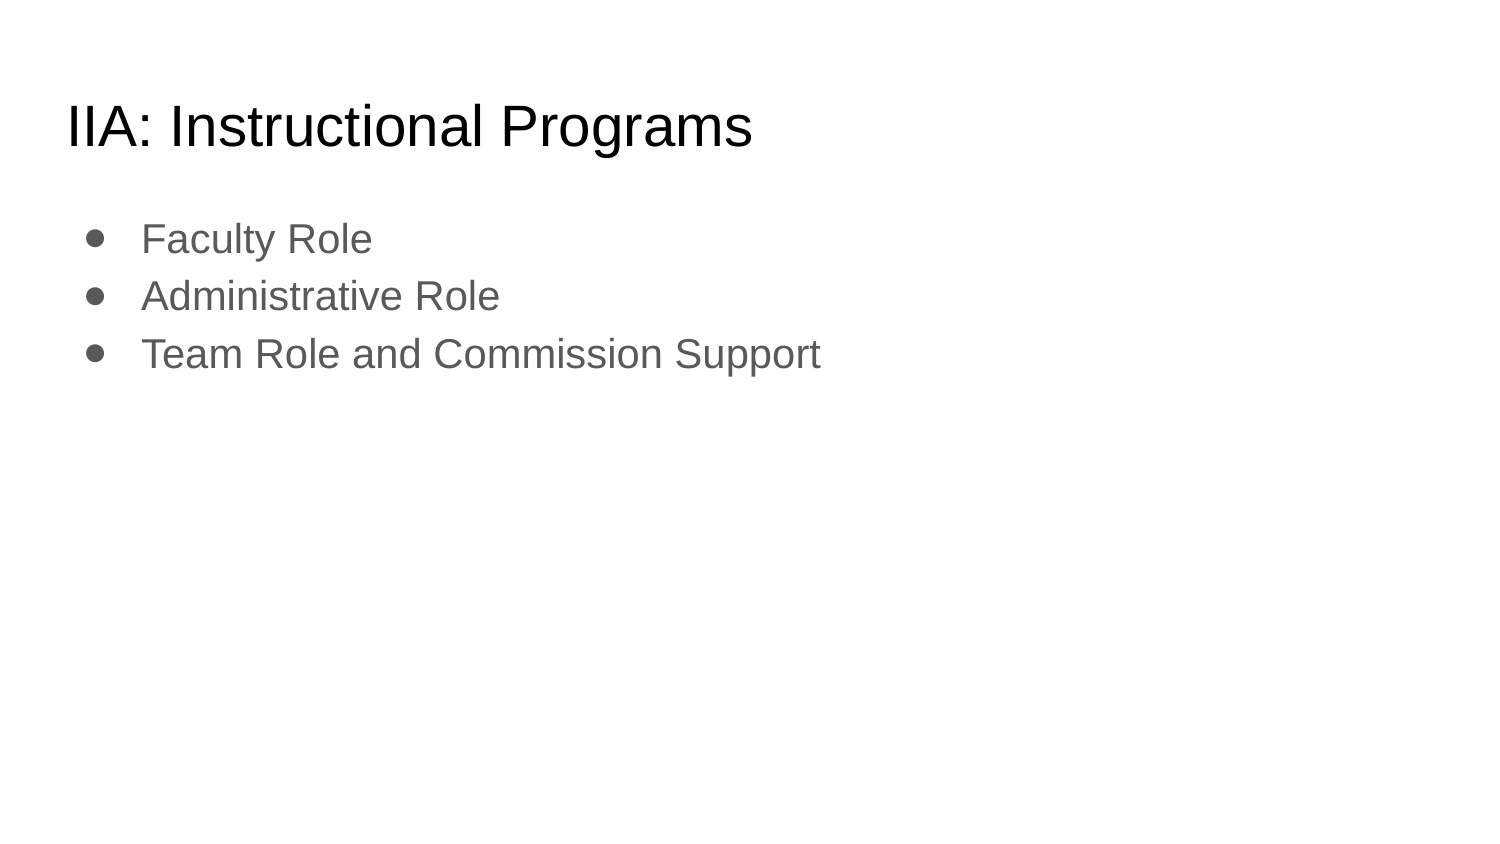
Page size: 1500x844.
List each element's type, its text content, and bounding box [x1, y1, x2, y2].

list Faculty Role Administrative Role Team Role and Commission Support [51, 189, 1449, 750]
title IIA: Instructional Programs [51, 72, 1449, 167]
